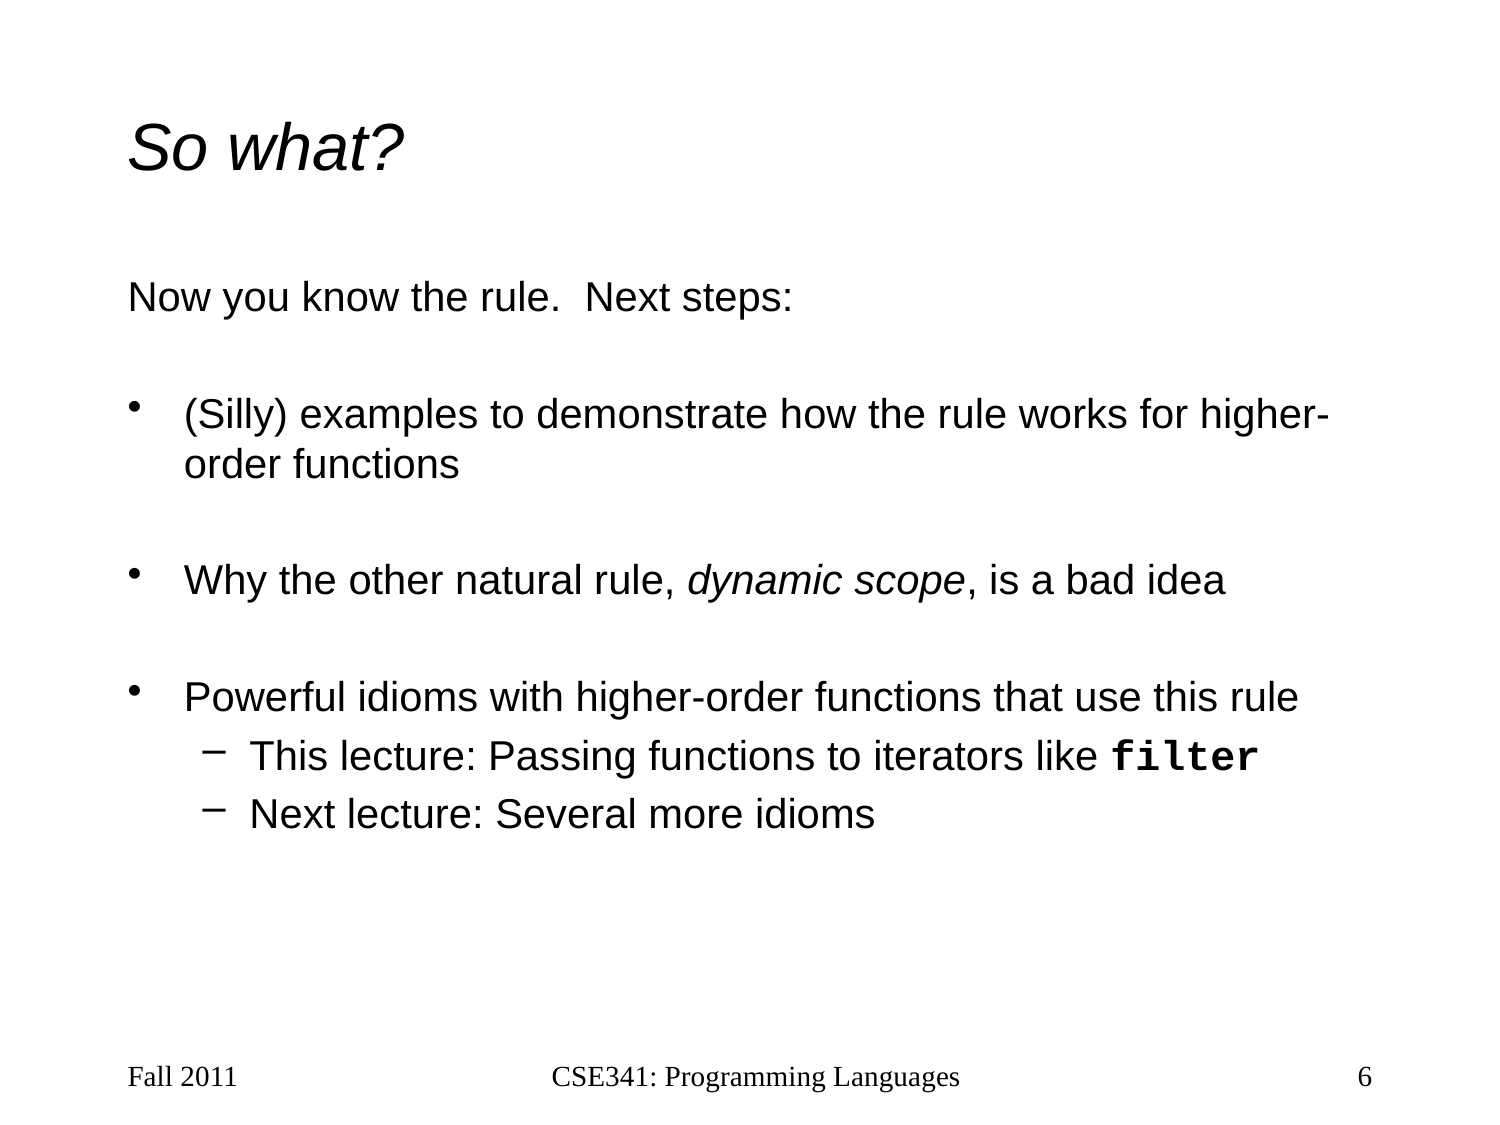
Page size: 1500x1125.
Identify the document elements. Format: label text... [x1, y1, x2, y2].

list Now you know the rule. Next steps: (Silly) examples to demonstrate how the rule works for higher-order functions Why the other natural rule, dynamic scope, is a bad idea Powerful idioms with higher-order functions that use this rule This lecture: Passing functions to iterators like filter Next lecture: Several more idioms [112, 262, 1388, 1001]
footer CSE341: Programming Languages [474, 1049, 1038, 1125]
title So what? [112, 49, 1388, 238]
slide_number 6 [1074, 1049, 1388, 1125]
slide_number Fall 2011 [112, 1049, 426, 1125]
